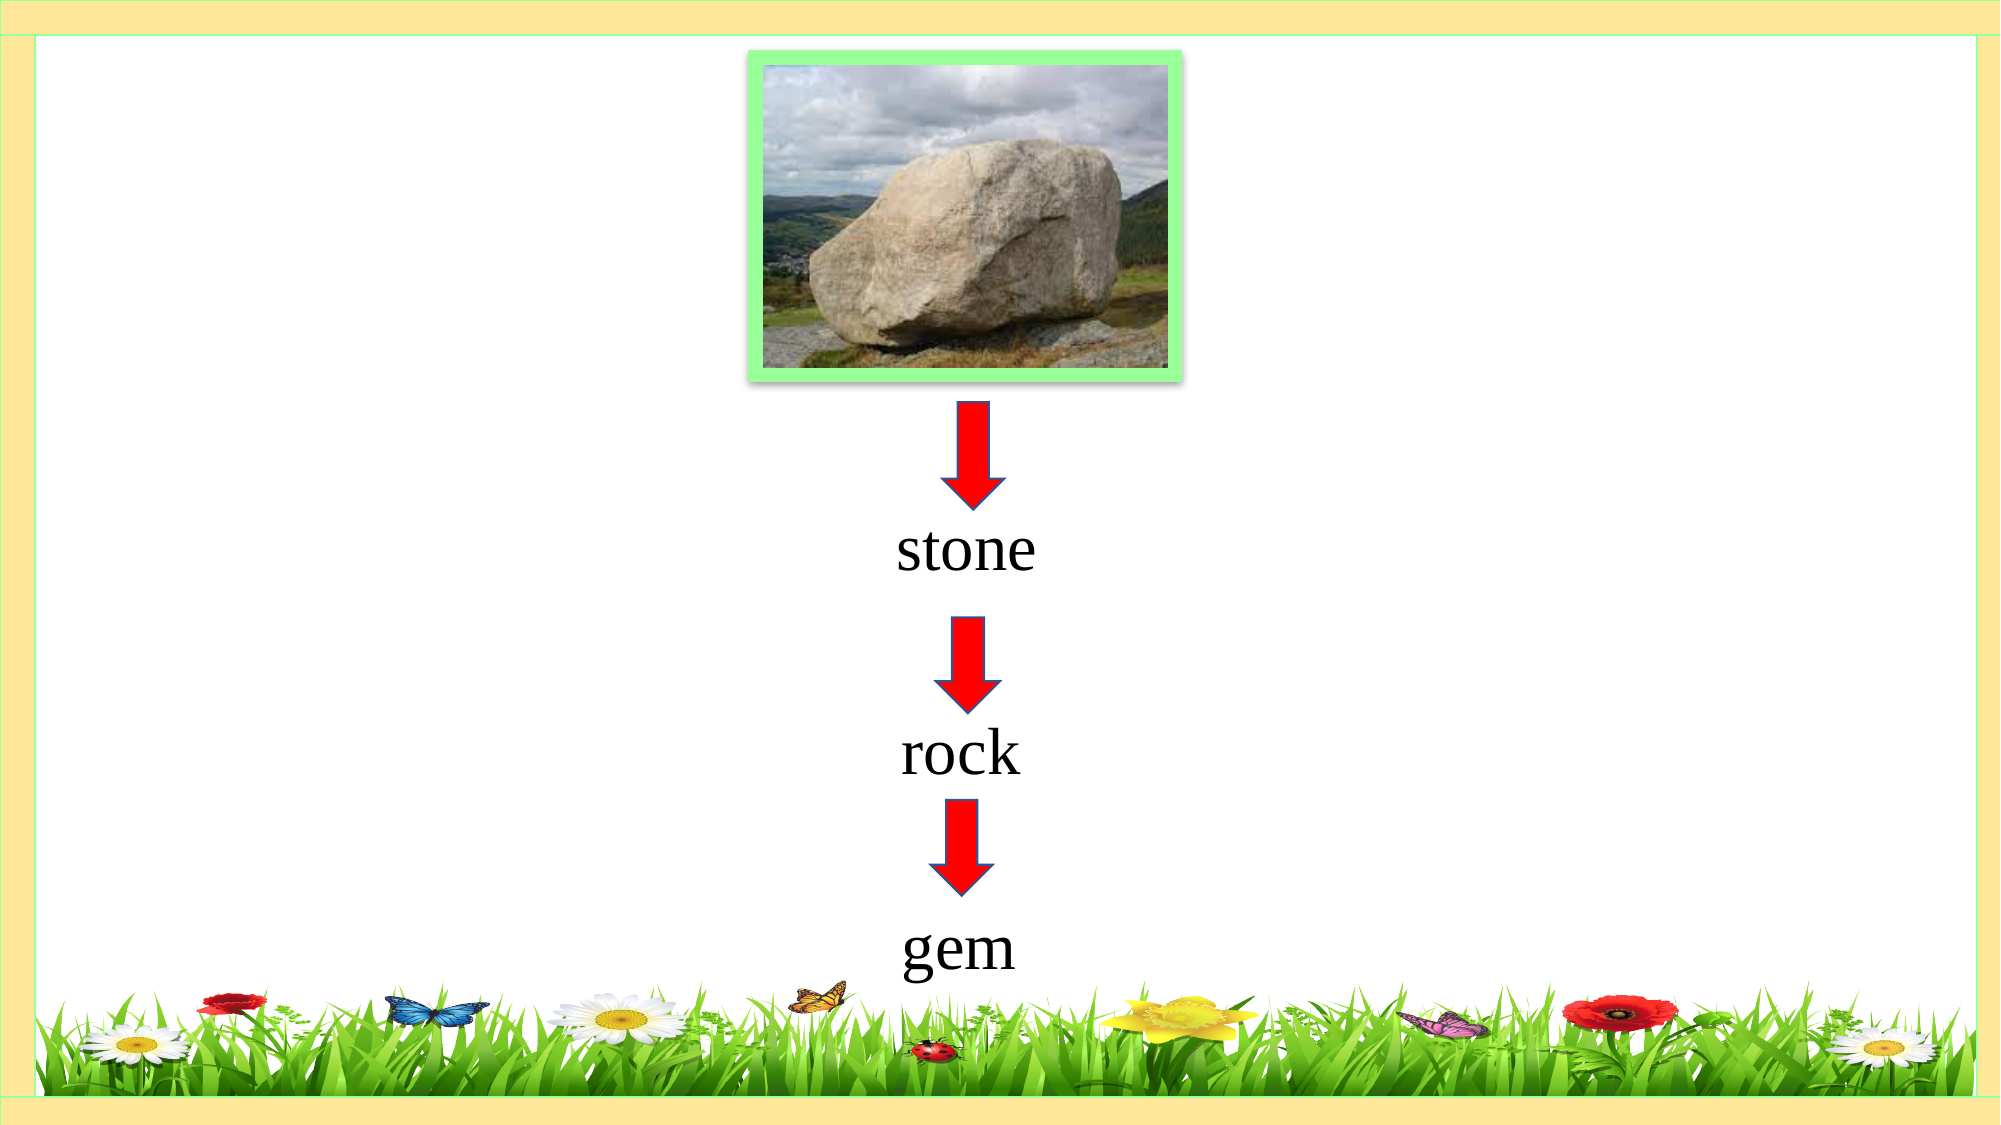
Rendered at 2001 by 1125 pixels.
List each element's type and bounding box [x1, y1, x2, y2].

text_box [0, 0, 2000, 1125]
picture [763, 64, 1168, 368]
